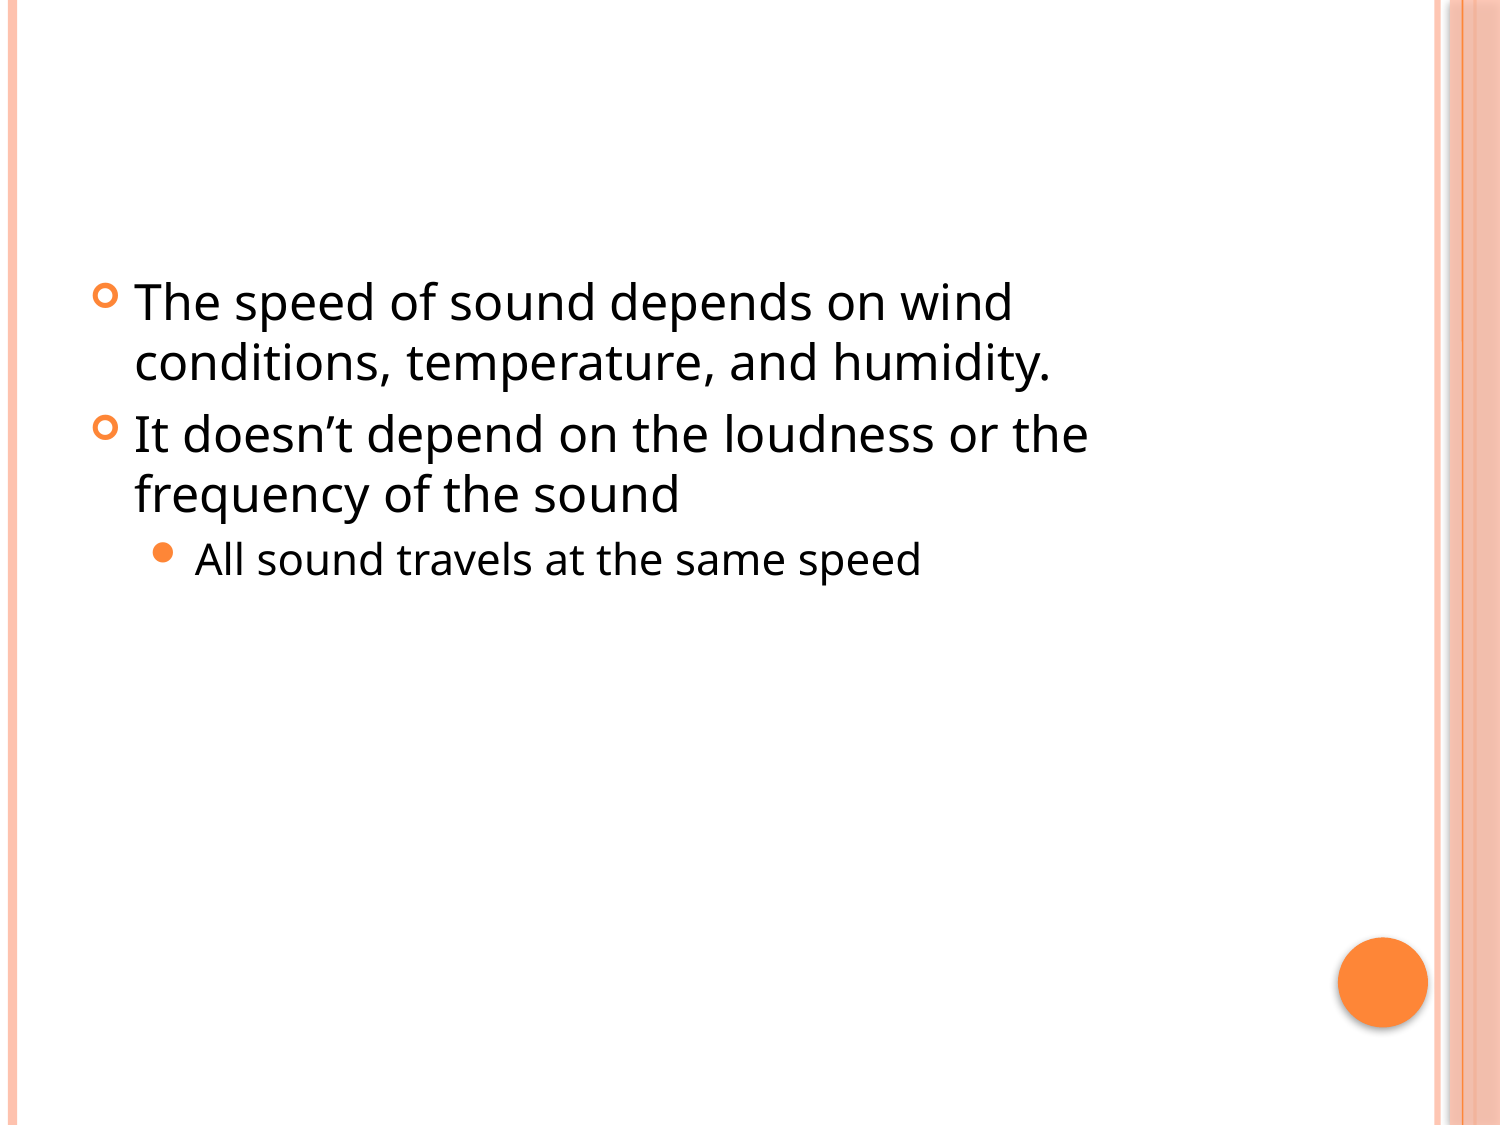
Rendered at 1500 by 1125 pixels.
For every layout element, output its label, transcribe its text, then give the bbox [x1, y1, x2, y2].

list The speed of sound depends on wind conditions, temperature, and humidity. It doesn’t depend on the loudness or the frequency of the sound All sound travels at the same speed [75, 262, 1300, 1062]
